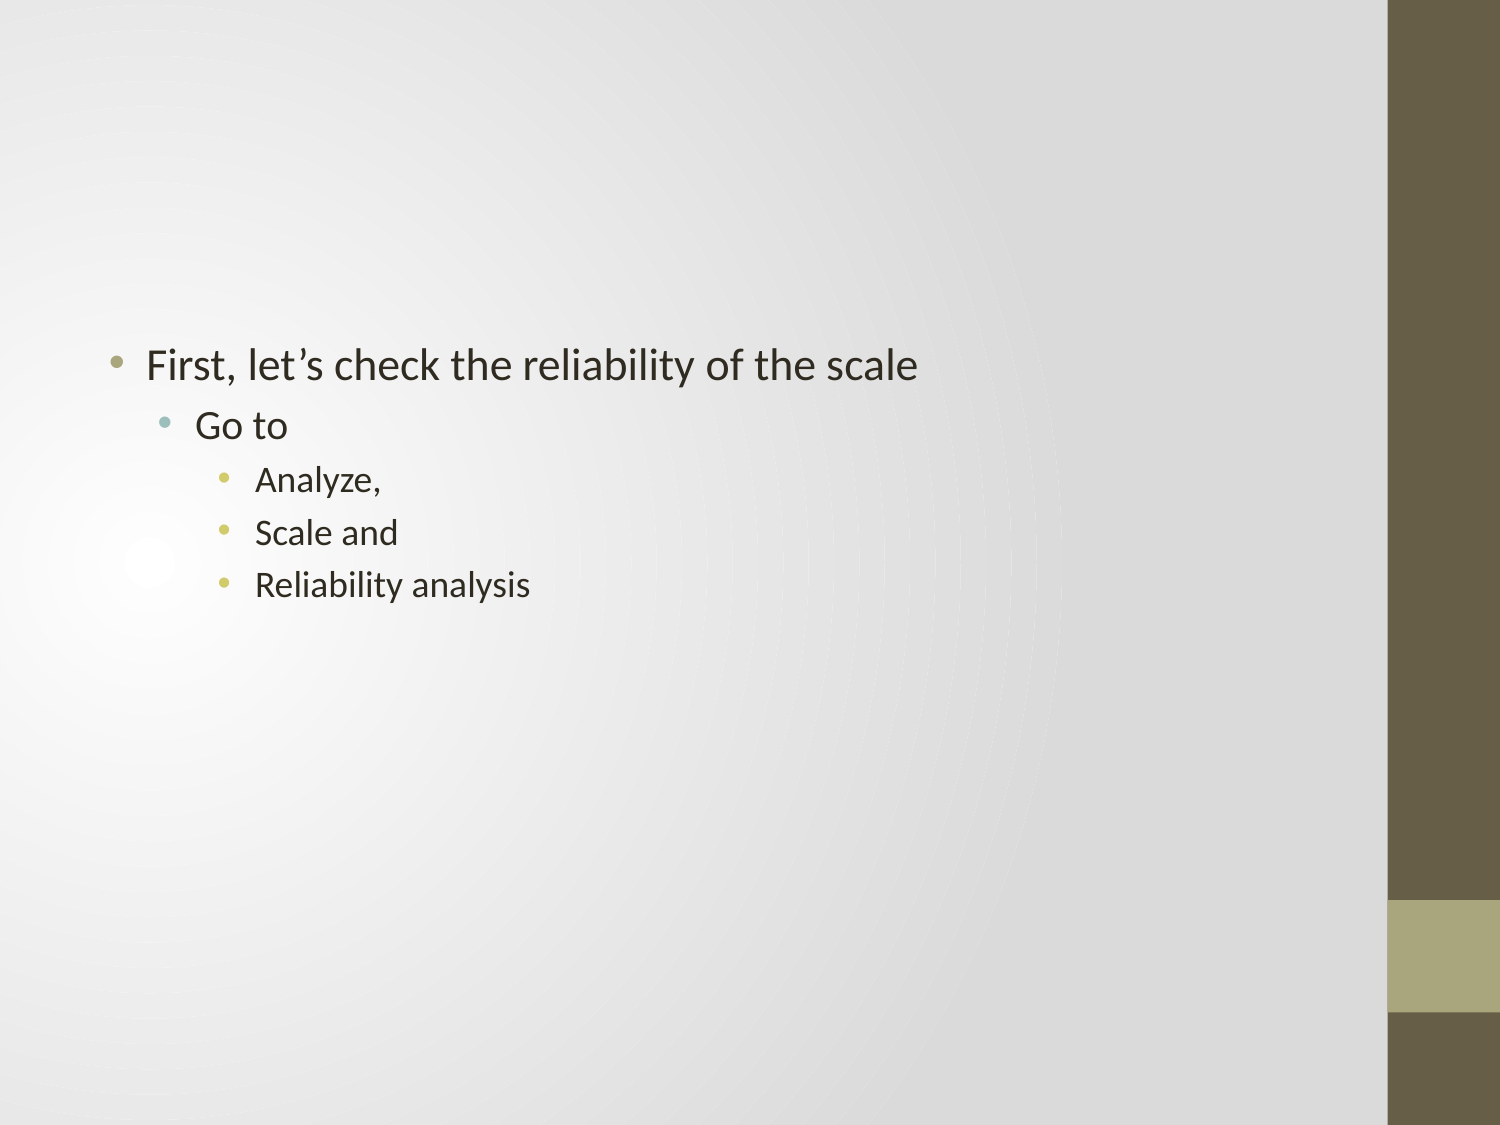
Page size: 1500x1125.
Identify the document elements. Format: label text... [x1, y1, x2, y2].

list First, let’s check the reliability of the scale Go to Analyze, Scale and Reliability analysis [75, 262, 1325, 1050]
